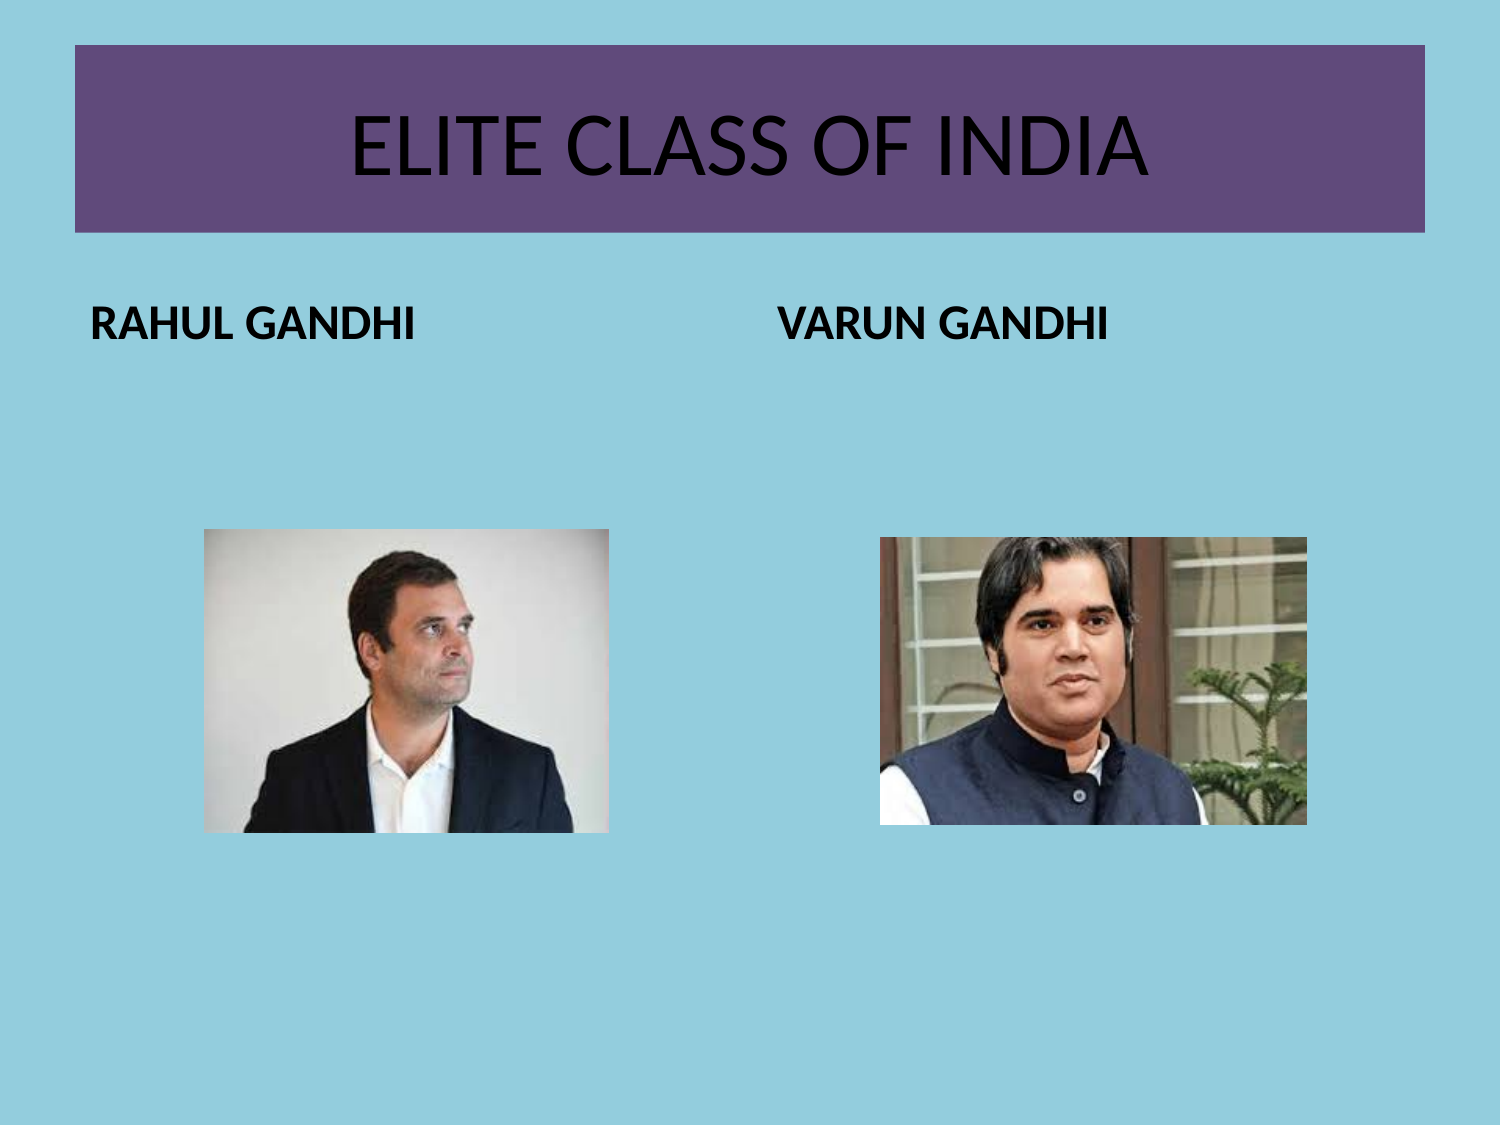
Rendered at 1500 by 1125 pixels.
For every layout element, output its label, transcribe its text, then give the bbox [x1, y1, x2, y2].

title ELITE CLASS OF INDIA [75, 45, 1425, 233]
list RAHUL GANDHI [75, 251, 738, 357]
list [203, 529, 609, 833]
list VARUN GANDHI [761, 251, 1425, 357]
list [879, 536, 1307, 825]
